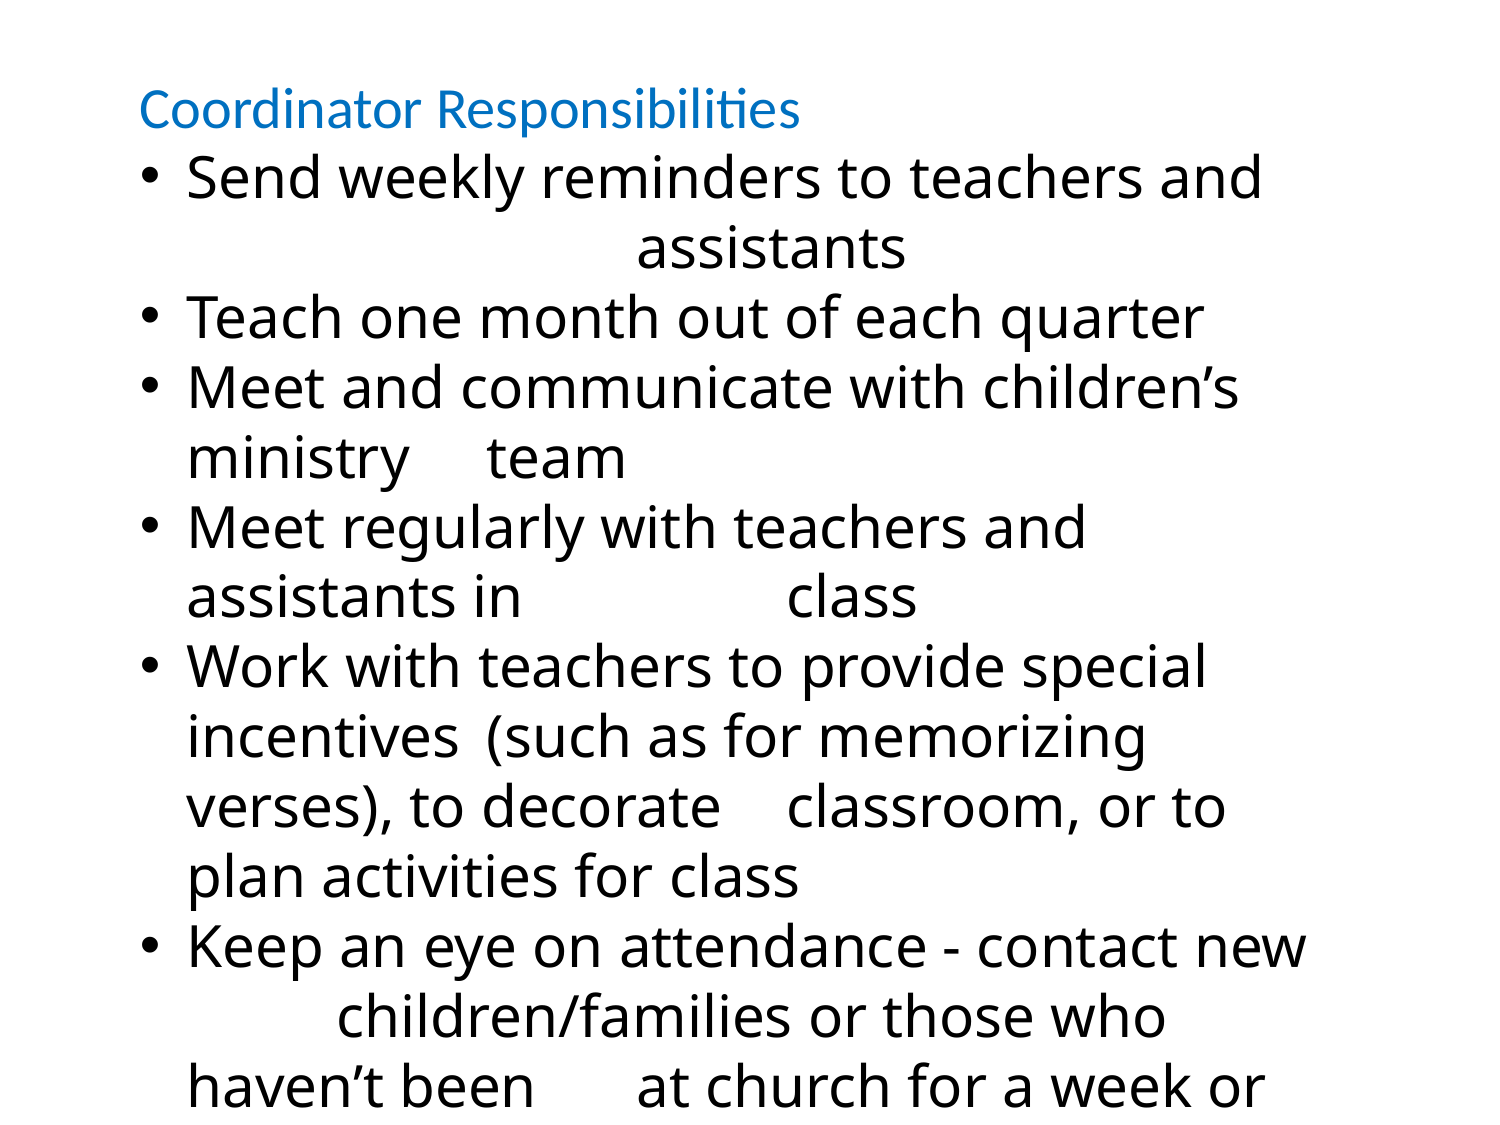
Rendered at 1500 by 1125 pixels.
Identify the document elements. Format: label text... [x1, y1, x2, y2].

text_box Coordinator Responsibilities Send weekly reminders to teachers and assistants Teach one month out of each quarter Meet and communicate with children’s ministry team Meet regularly with teachers and assistants in class Work with teachers to provide special incentives (such as for memorizing verses), to decorate classroom, or to plan activities for class Keep an eye on attendance - contact new children/families or those who haven’t been at church for a week or two. [125, 62, 1363, 1125]
